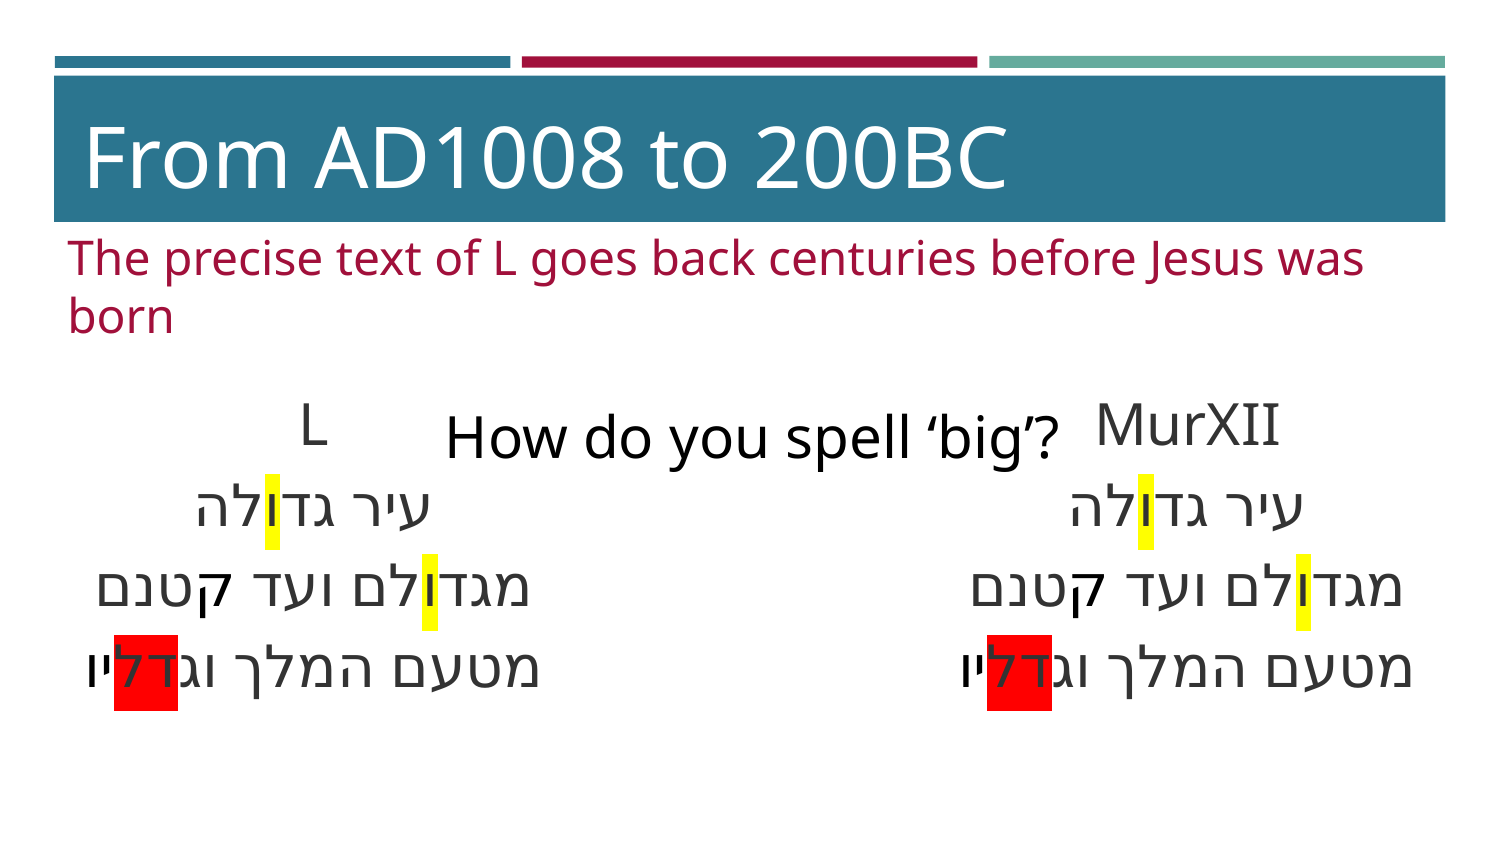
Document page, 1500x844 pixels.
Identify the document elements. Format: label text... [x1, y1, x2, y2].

list The precise text of L goes back centuries before Jesus was born How do you spell ‘big’? [56, 222, 1449, 369]
text_box MurXII עיר גדולה מגדולם ועד קטנם מטעם המלך וגדליו [900, 362, 1475, 797]
text_box L עיר גדולה מגדולם ועד קטנם מטעם המלך וגדליו [26, 362, 601, 797]
title From AD1008 to 200BC [71, 89, 1429, 212]
text_box [820, 279, 1437, 754]
